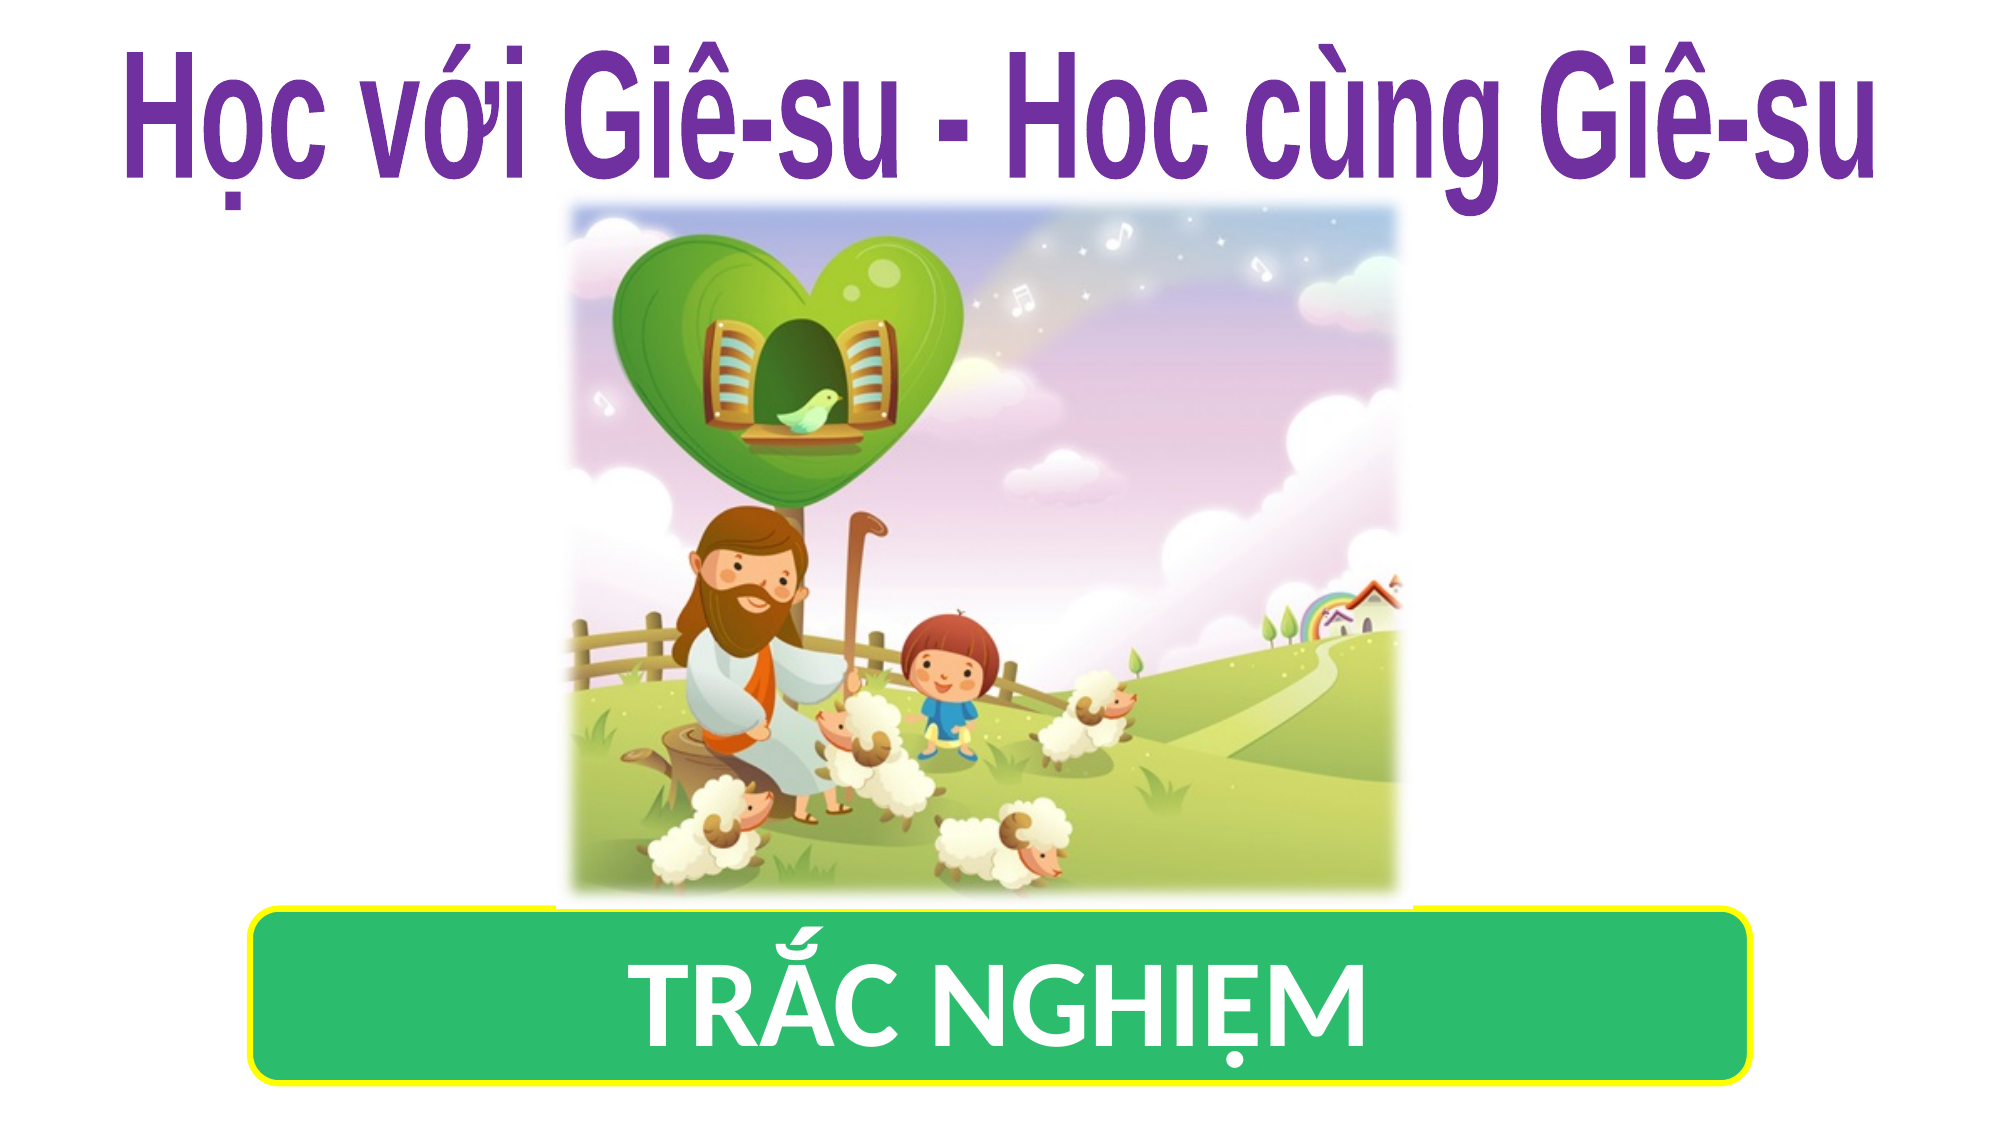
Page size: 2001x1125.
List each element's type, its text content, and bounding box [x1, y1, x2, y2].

picture [556, 190, 1413, 909]
text_box TRẮC NGHIỆM [249, 908, 1750, 1084]
